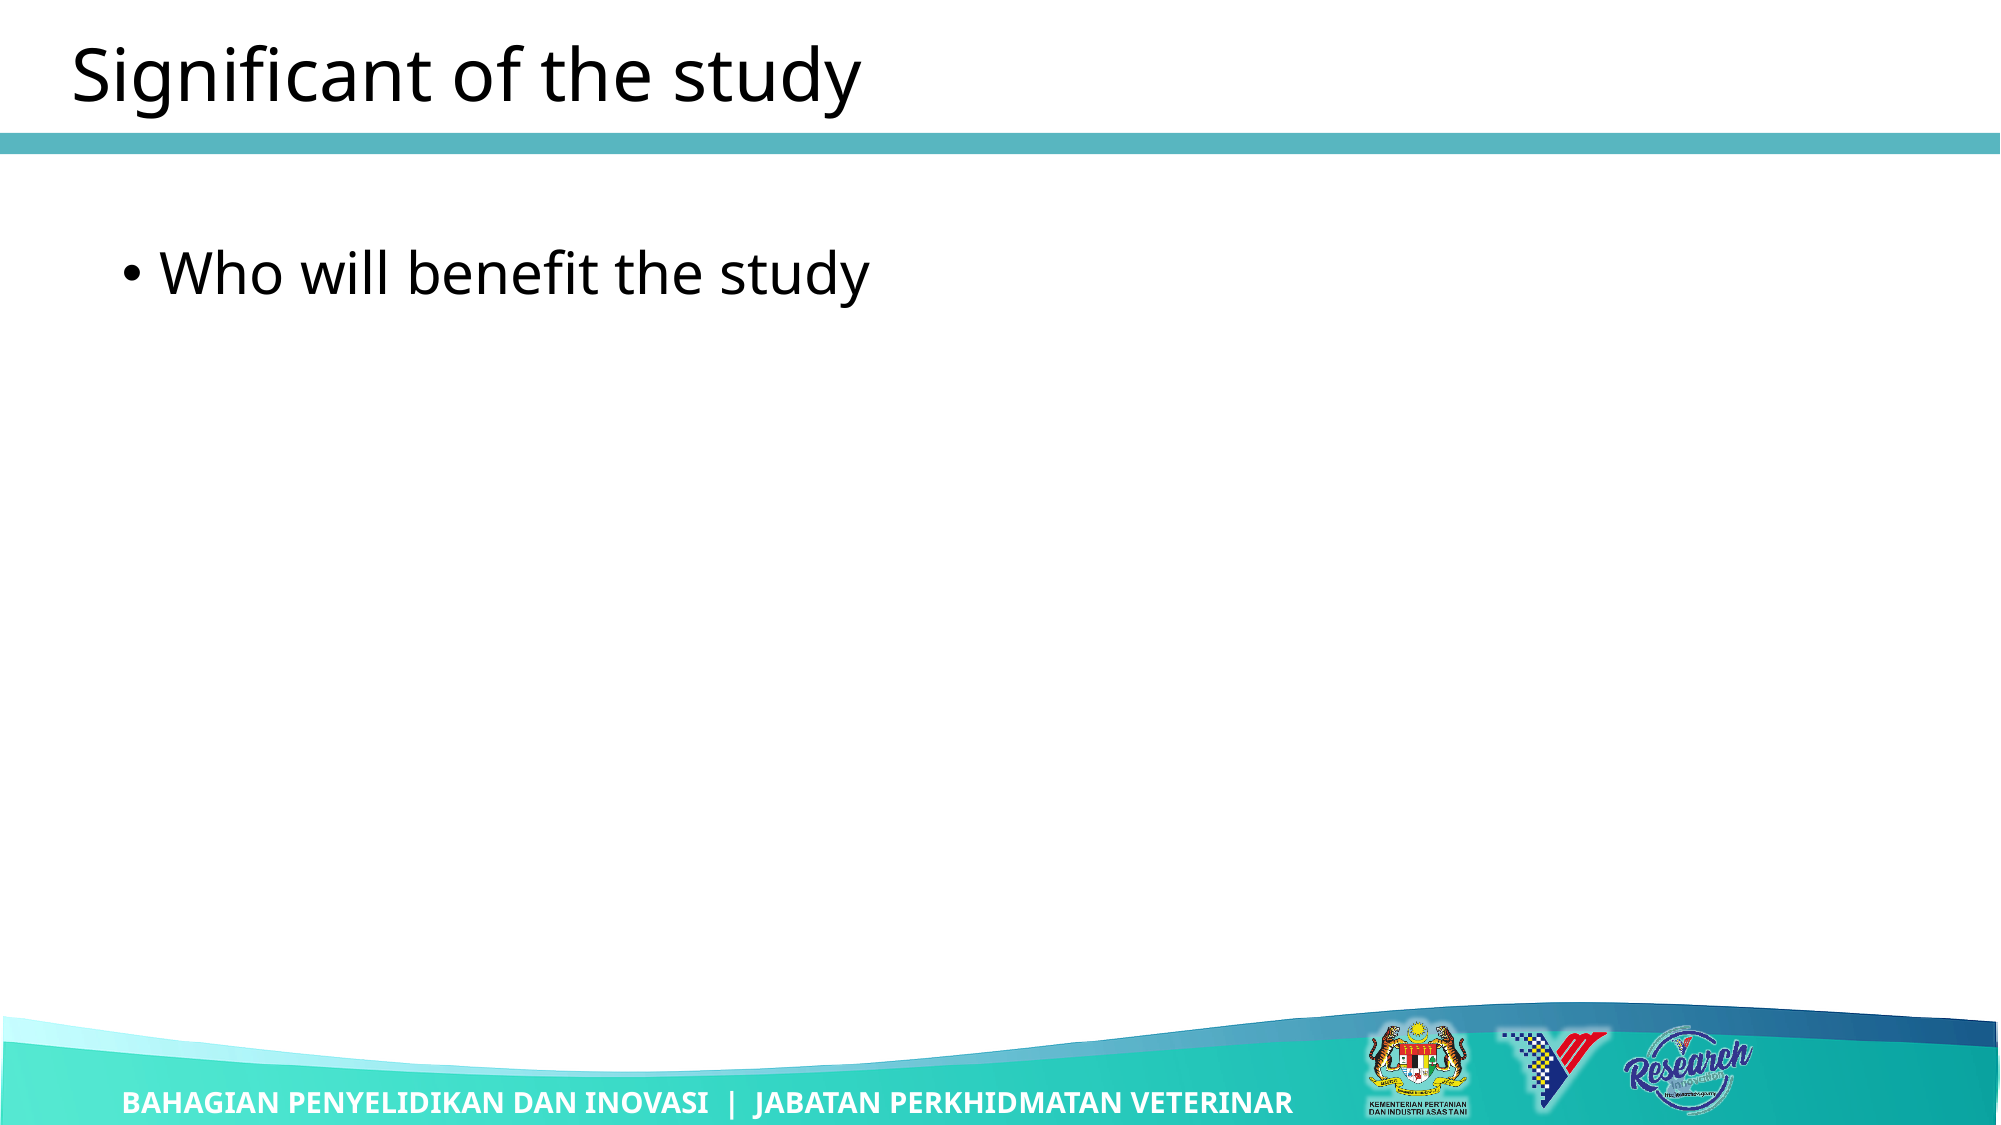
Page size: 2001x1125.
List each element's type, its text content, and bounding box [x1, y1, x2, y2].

picture [0, 758, 2000, 1125]
list Who will benefit the study [106, 236, 1832, 951]
title Significant of the study [56, 30, 1311, 125]
